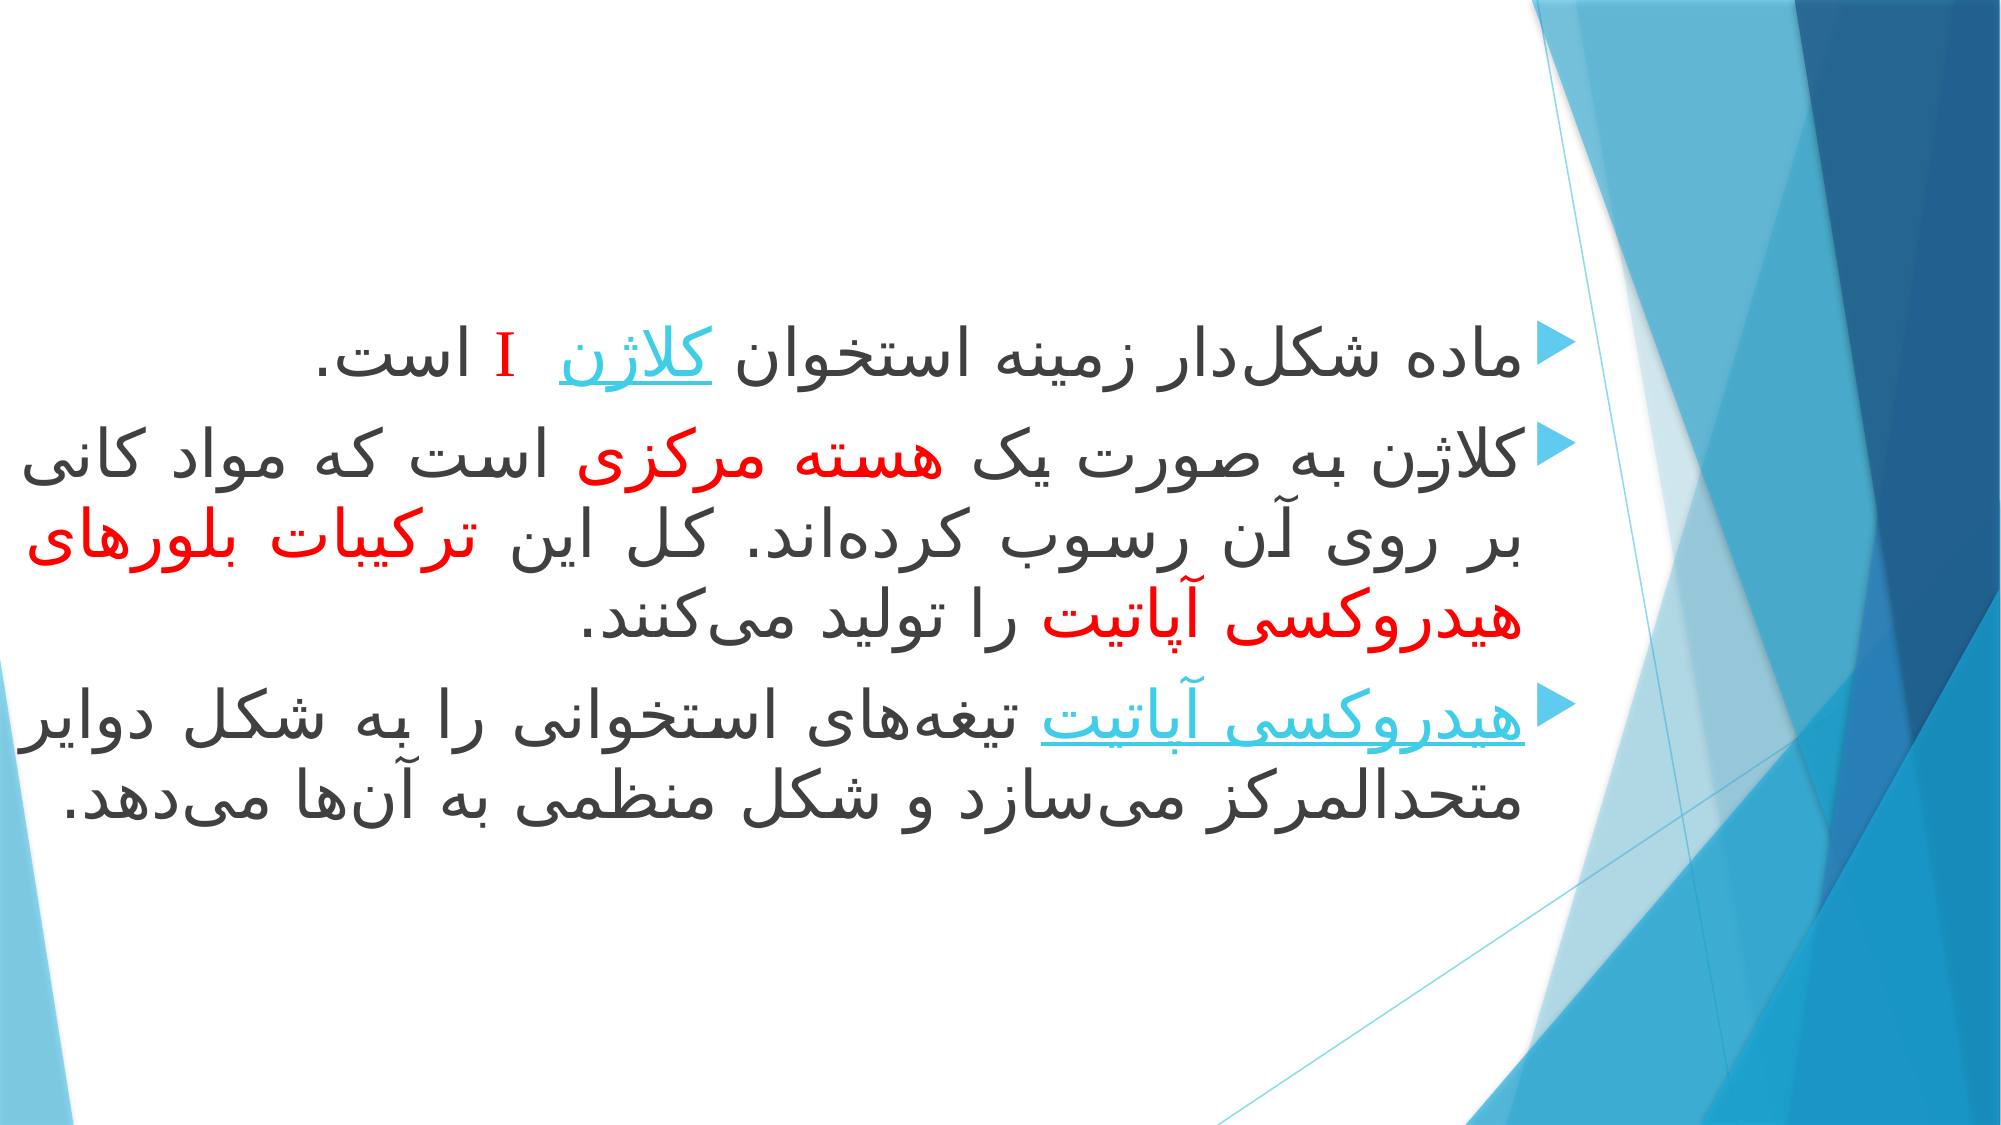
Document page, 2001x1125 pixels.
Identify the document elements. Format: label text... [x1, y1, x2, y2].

list ماده شکل‌دار زمینه استخوان کلاژن I است. کلاژن به صورت یک هسته مرکزی است که مواد کانی بر روی آن رسوب کرده‌اند. کل این ترکیبات بلورهای هیدروکسی آپاتیت را تولید می‌کنند. هیدروکسی آپاتیت تیغه‌های استخوانی را به شکل دوایر متحدالمرکز می‌سازد و شکل منظمی به آن‌ها می‌دهد. [2, 302, 1597, 1059]
